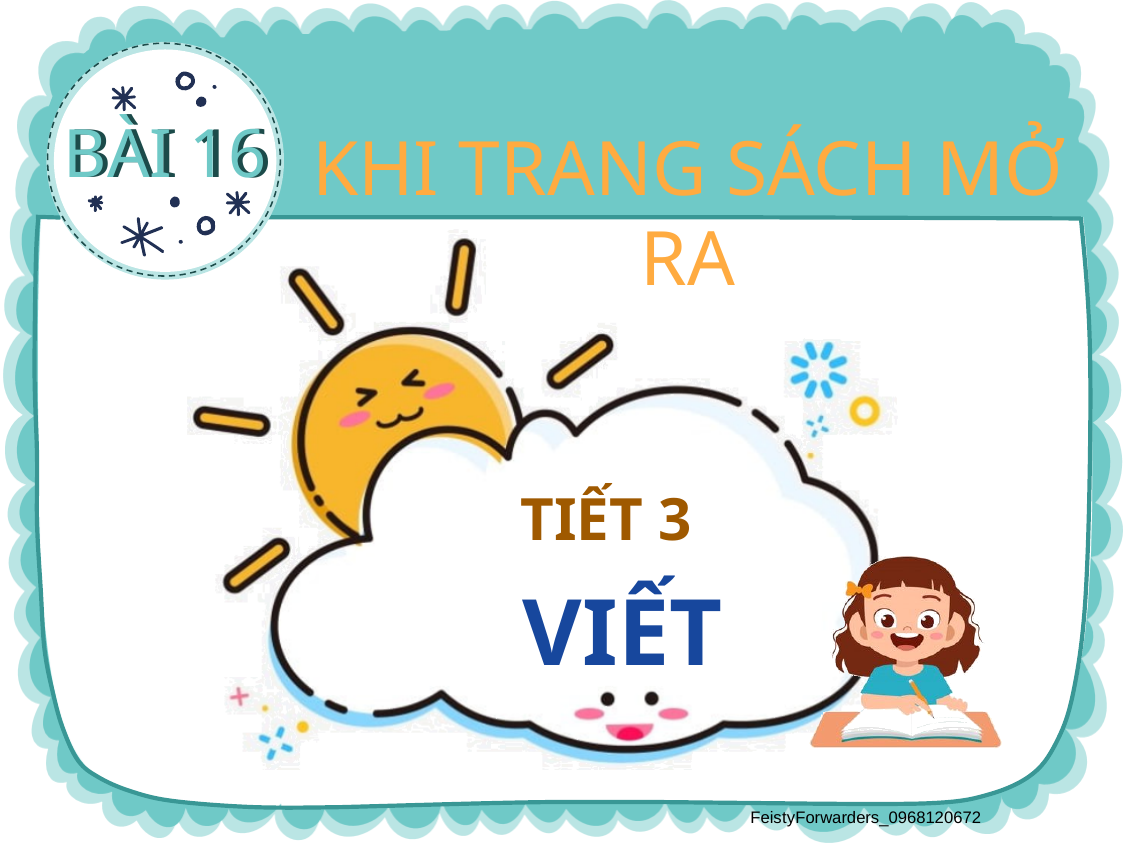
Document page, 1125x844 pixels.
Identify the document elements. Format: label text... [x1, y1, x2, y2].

text_box [228, 208, 240, 217]
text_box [178, 66, 216, 108]
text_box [167, 198, 213, 250]
text_box [111, 86, 136, 101]
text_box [48, 102, 372, 200]
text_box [187, 227, 911, 773]
text_box [241, 208, 251, 215]
text_box KHI TRANG SÁCH MỞ RA [272, 112, 1103, 308]
text_box [120, 217, 162, 257]
picture [0, 0, 1125, 844]
